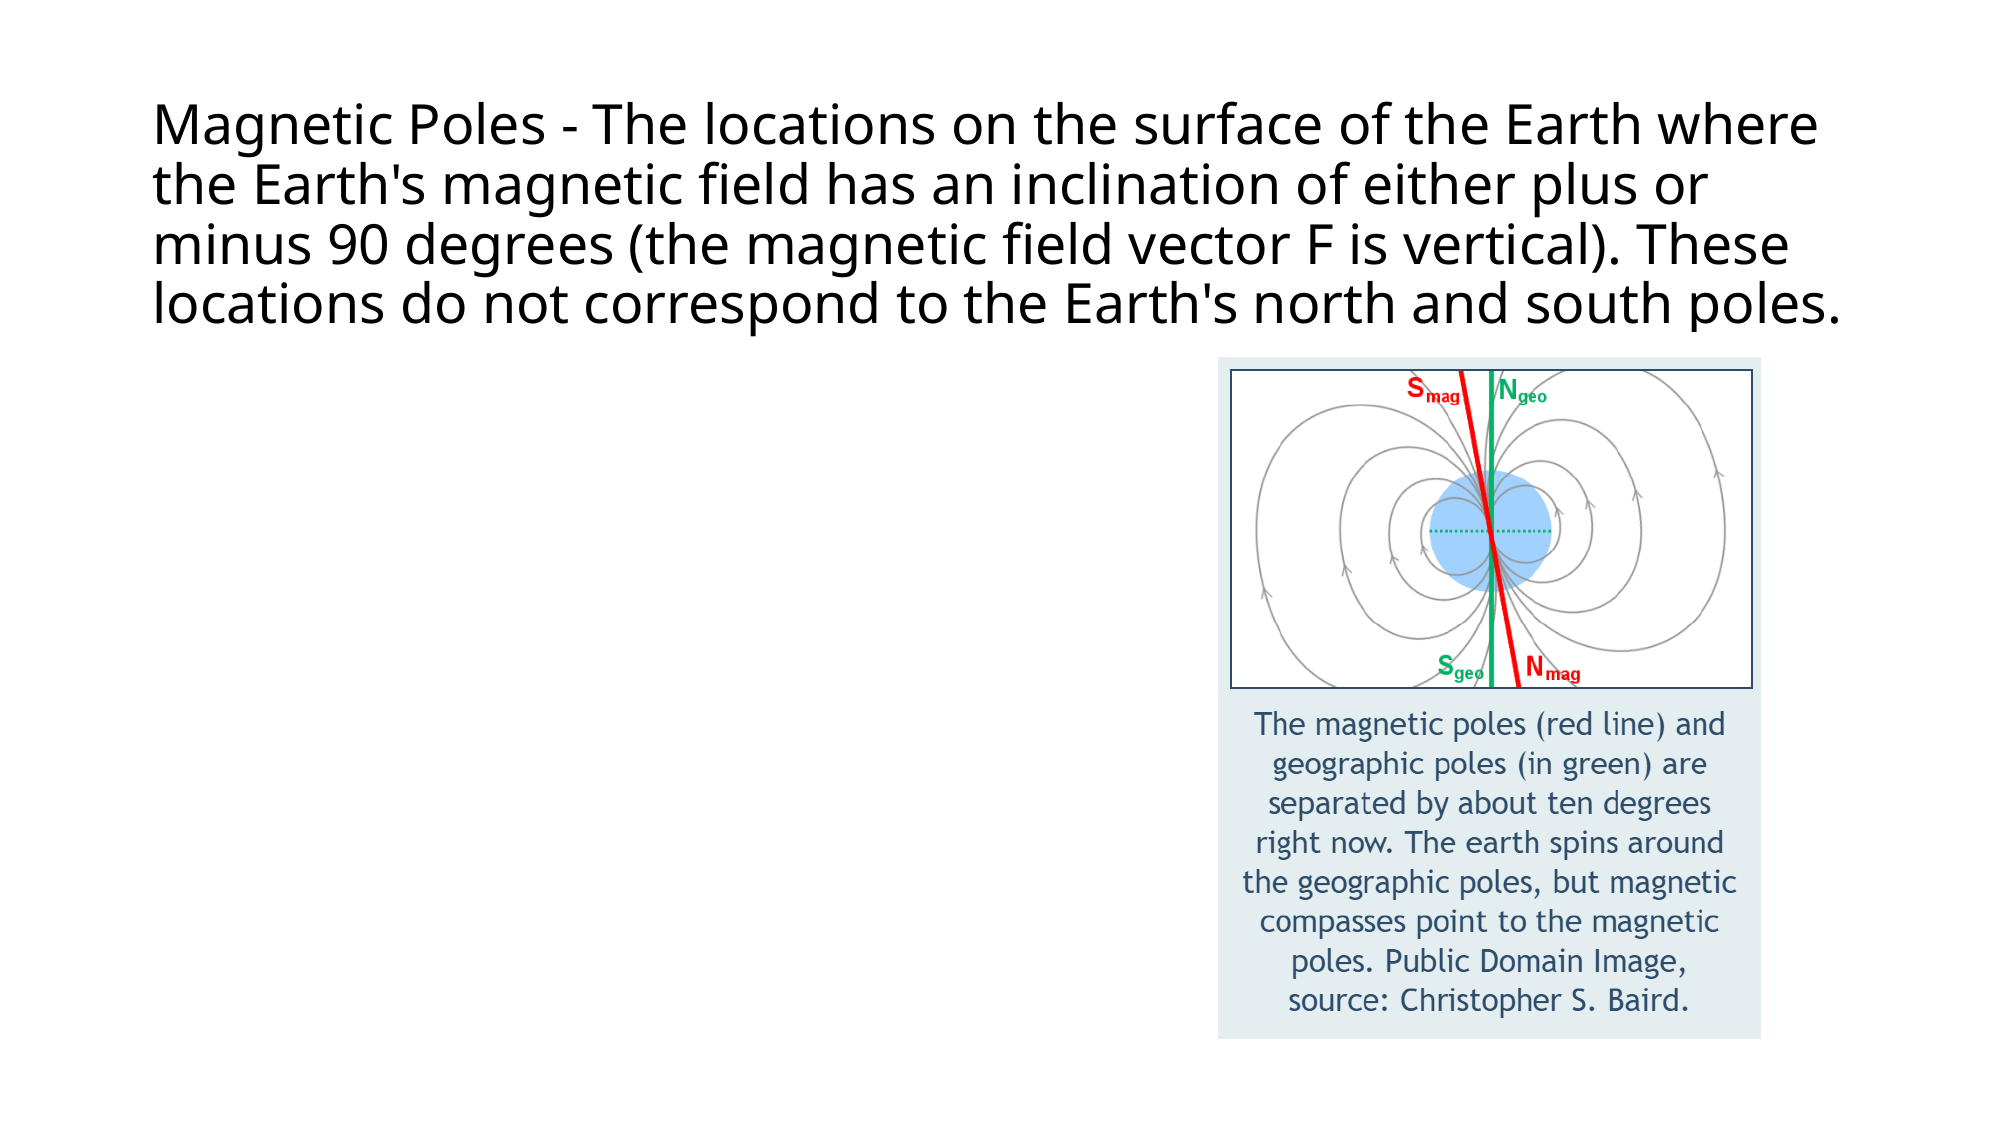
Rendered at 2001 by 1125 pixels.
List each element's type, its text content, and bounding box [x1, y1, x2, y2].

picture [1196, 332, 1786, 1062]
title Magnetic Poles - The locations on the surface of the Earth where the Earth's magnetic field has an inclination of either plus or minus 90 degrees (the magnetic field vector F is vertical). These locations do not correspond to the Earth's north and south poles. [137, 59, 1863, 440]
